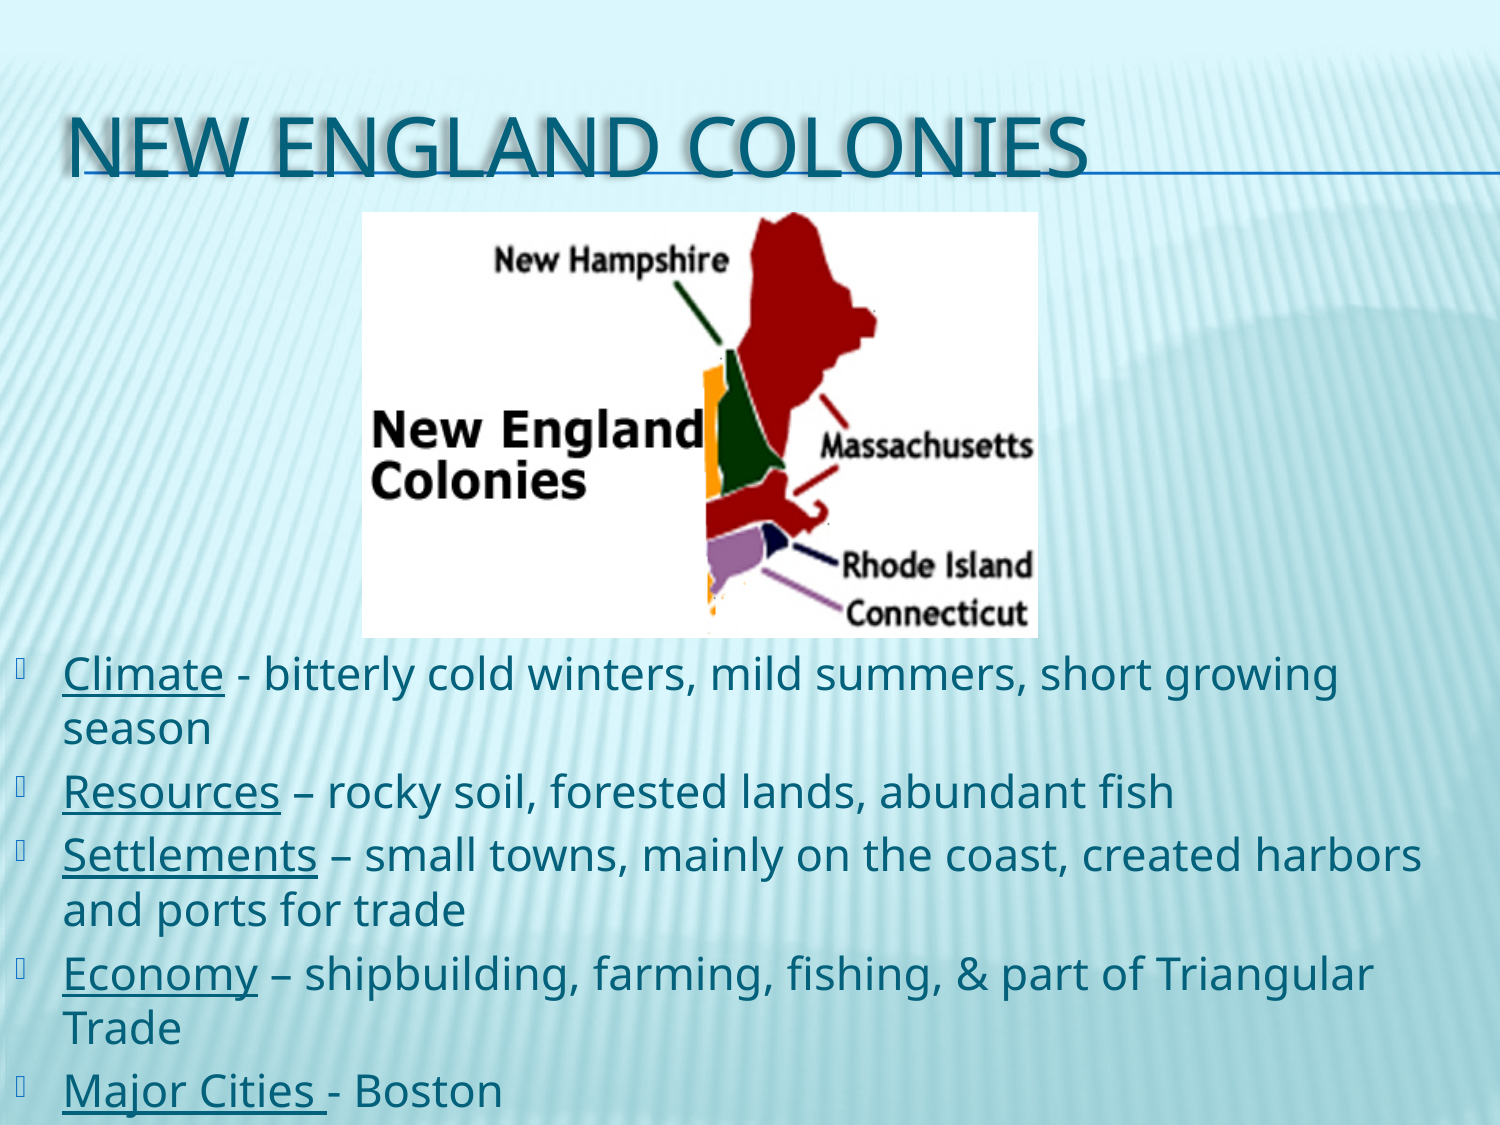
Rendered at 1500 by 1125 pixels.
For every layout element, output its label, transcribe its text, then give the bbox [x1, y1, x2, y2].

title New England Colonies [49, 75, 1475, 213]
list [362, 212, 1038, 638]
list Climate - bitterly cold winters, mild summers, short growing season Resources – rocky soil, forested lands, abundant fish Settlements – small towns, mainly on the coast, created harbors and ports for trade Economy – shipbuilding, farming, fishing, & part of Triangular Trade Major Cities - Boston [0, 637, 1500, 1125]
